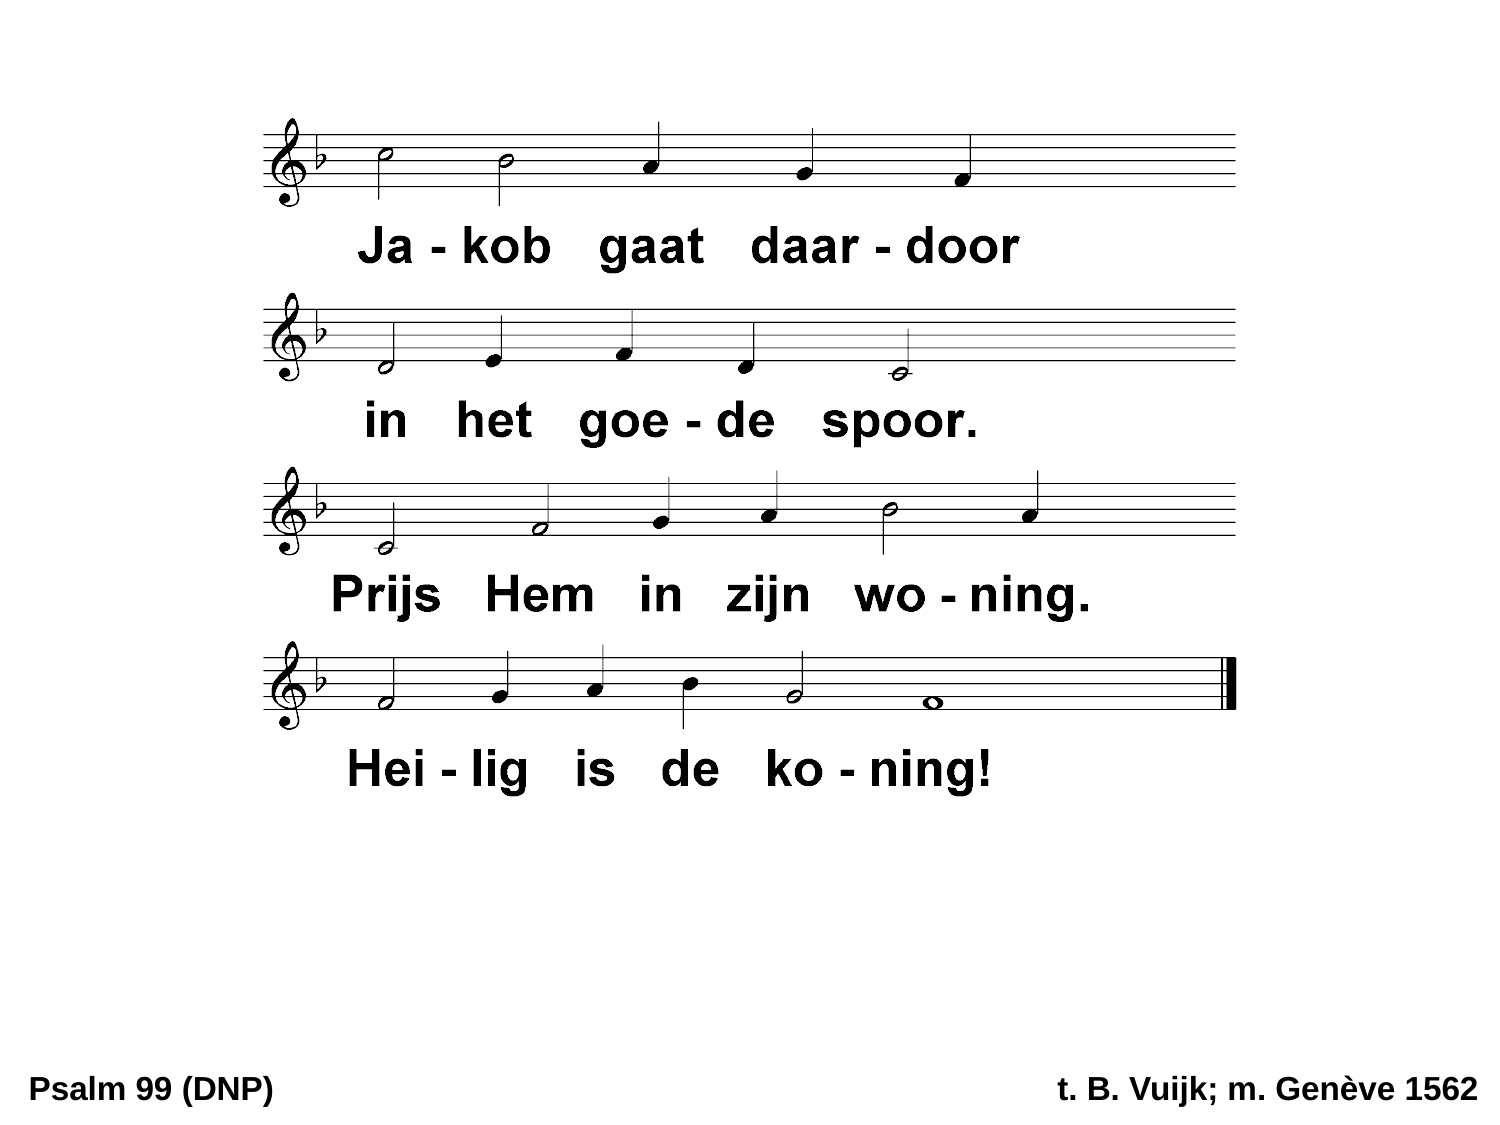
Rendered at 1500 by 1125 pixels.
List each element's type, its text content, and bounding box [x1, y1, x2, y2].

text_box Psalm 99 (DNP) t. B. Vuijk; m. Genève 1562 [13, 1059, 1495, 1115]
picture [249, 104, 1250, 810]
